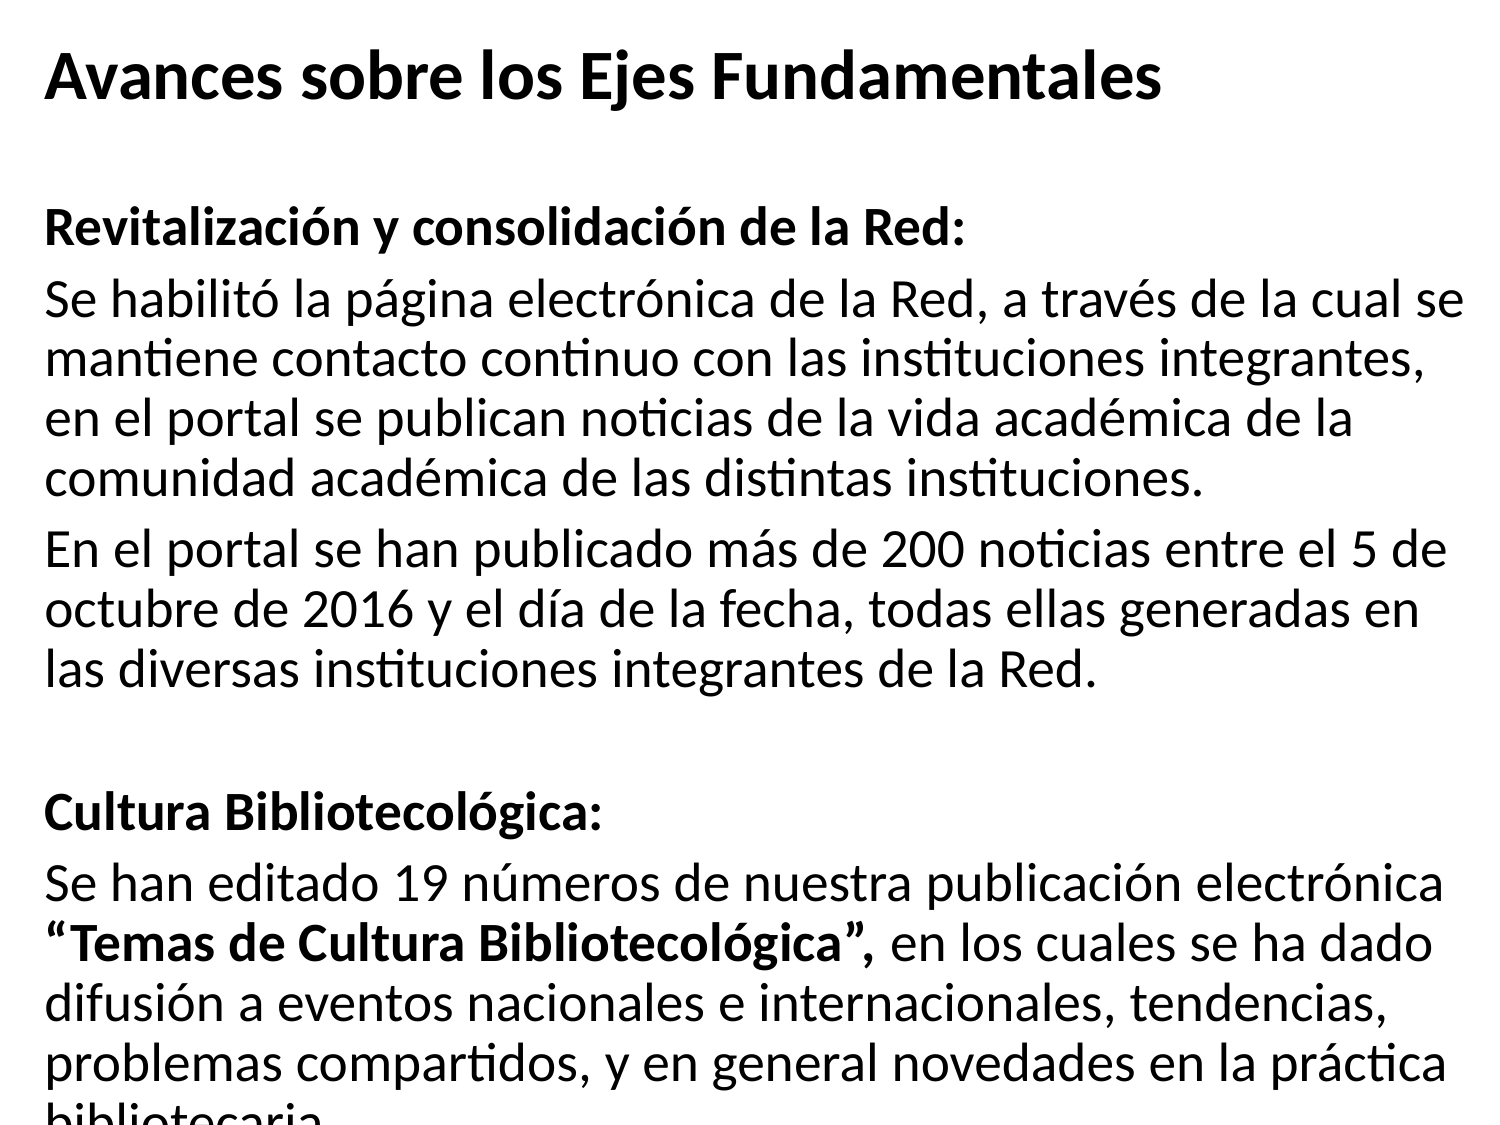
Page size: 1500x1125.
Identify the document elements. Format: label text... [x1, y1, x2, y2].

list Avances sobre los Ejes Fundamentales Revitalización y consolidación de la Red: Se habilitó la página electrónica de la Red, a través de la cual se mantiene contacto continuo con las instituciones integrantes, en el portal se publican noticias de la vida académica de la comunidad académica de las distintas instituciones. En el portal se han publicado más de 200 noticias entre el 5 de octubre de 2016 y el día de la fecha, todas ellas generadas en las diversas instituciones integrantes de la Red. Cultura Bibliotecológica: Se han editado 19 números de nuestra publicación electrónica “Temas de Cultura Bibliotecológica”, en los cuales se ha dado difusión a eventos nacionales e internacionales, tendencias, problemas compartidos, y en general novedades en la práctica bibliotecaria [29, 30, 1500, 1125]
